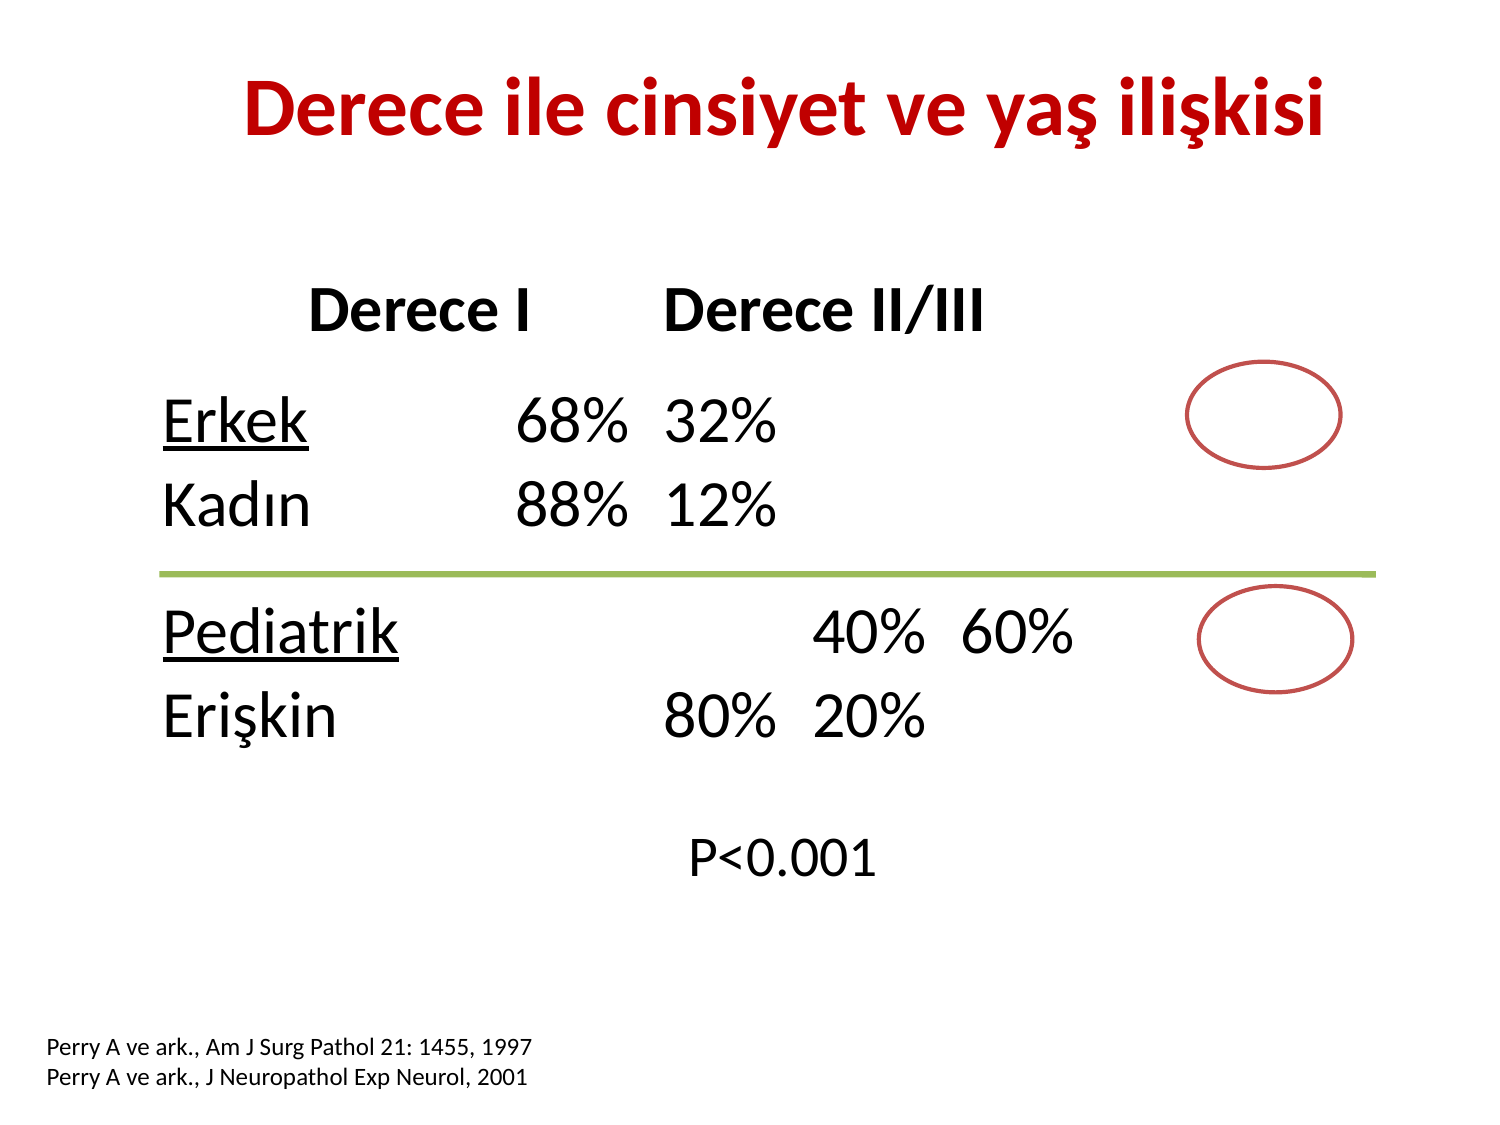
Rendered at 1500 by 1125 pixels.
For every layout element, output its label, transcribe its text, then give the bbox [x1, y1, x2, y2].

text_box Perry A ve ark., Am J Surg Pathol 21: 1455, 1997 Perry A ve ark., J Neuropathol Exp Neurol, 2001 [31, 1023, 548, 1098]
text_box [1184, 359, 1343, 471]
title Derece ile cinsiyet ve yaş ilişkisi [164, 44, 1406, 220]
text_box [1196, 583, 1355, 695]
list Derece I Derece II/III Erkek 68% 32% Kadın 88% 12% Pediatrik 40% 60% Erişkin 80% 20% P<0.001 [147, 267, 1419, 975]
